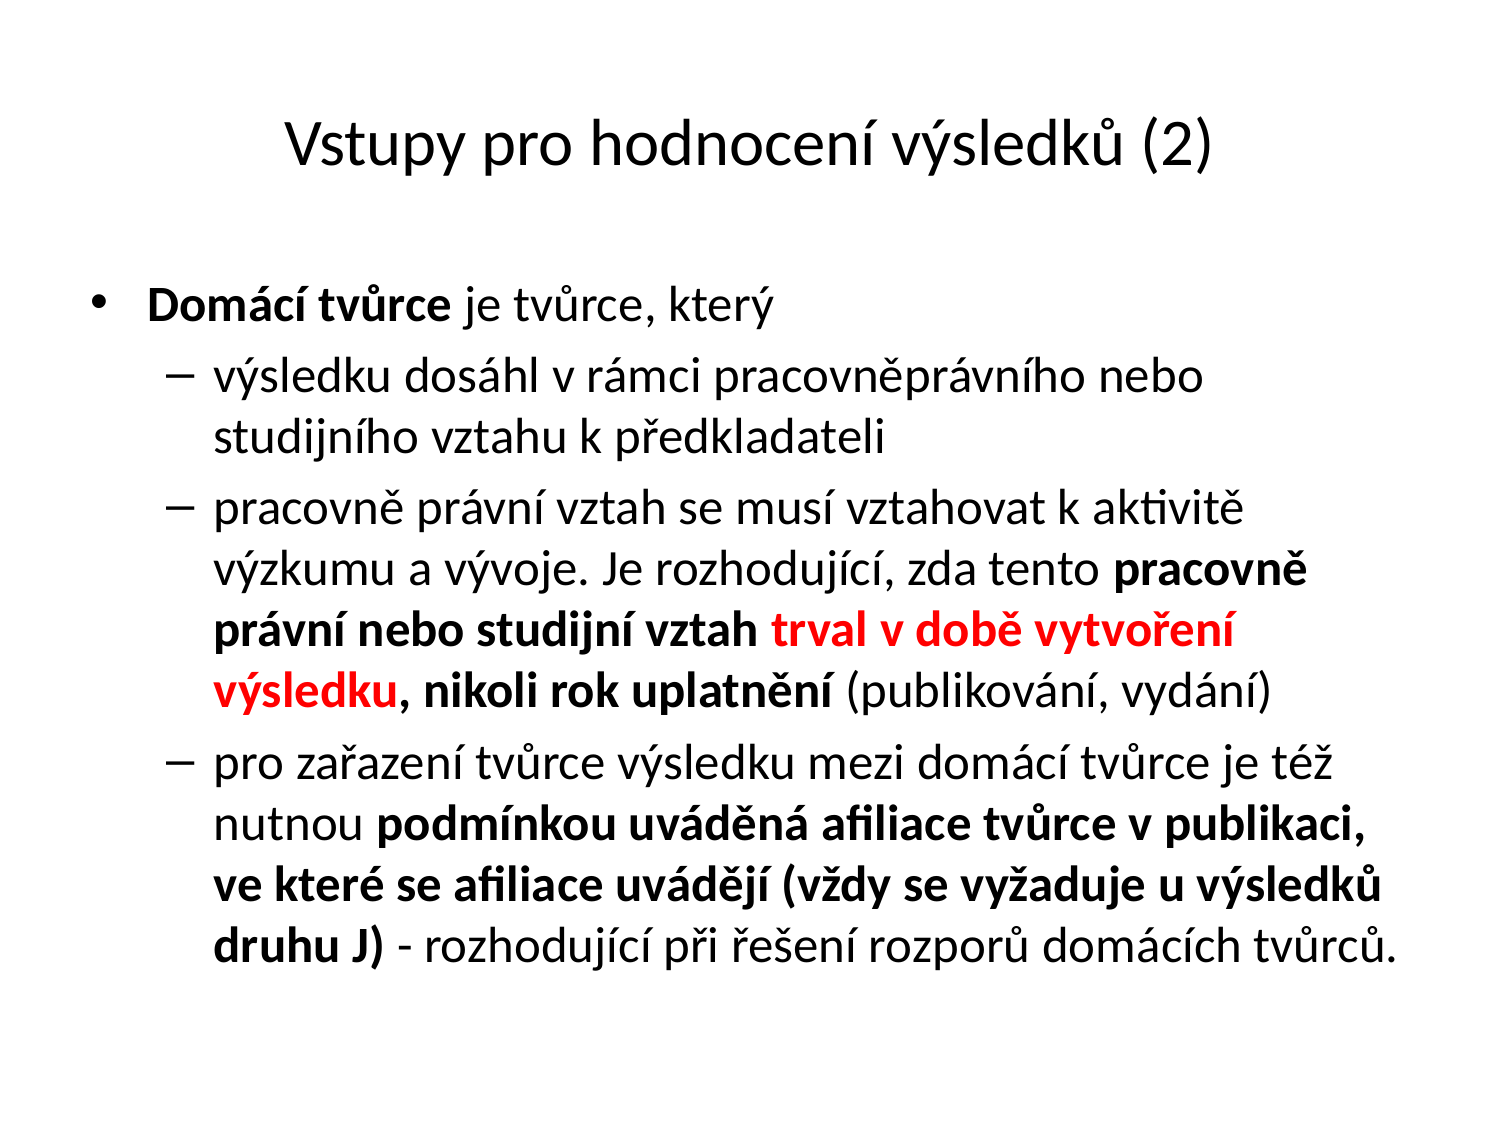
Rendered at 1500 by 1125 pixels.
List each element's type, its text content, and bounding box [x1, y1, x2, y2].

list Domácí tvůrce je tvůrce, který výsledku dosáhl v rámci pracovněprávního nebo studijního vztahu k předkladateli pracovně právní vztah se musí vztahovat k aktivitě výzkumu a vývoje. Je rozhodující, zda tento pracovně právní nebo studijní vztah trval v době vytvoření výsledku, nikoli rok uplatnění (publikování, vydání) pro zařazení tvůrce výsledku mezi domácí tvůrce je též nutnou podmínkou uváděná afiliace tvůrce v publikaci, ve které se afiliace uvádějí (vždy se vyžaduje u výsledků druhu J) - rozhodující při řešení rozporů domácích tvůrců. [75, 262, 1425, 1005]
title Vstupy pro hodnocení výsledků (2) [75, 45, 1425, 233]
